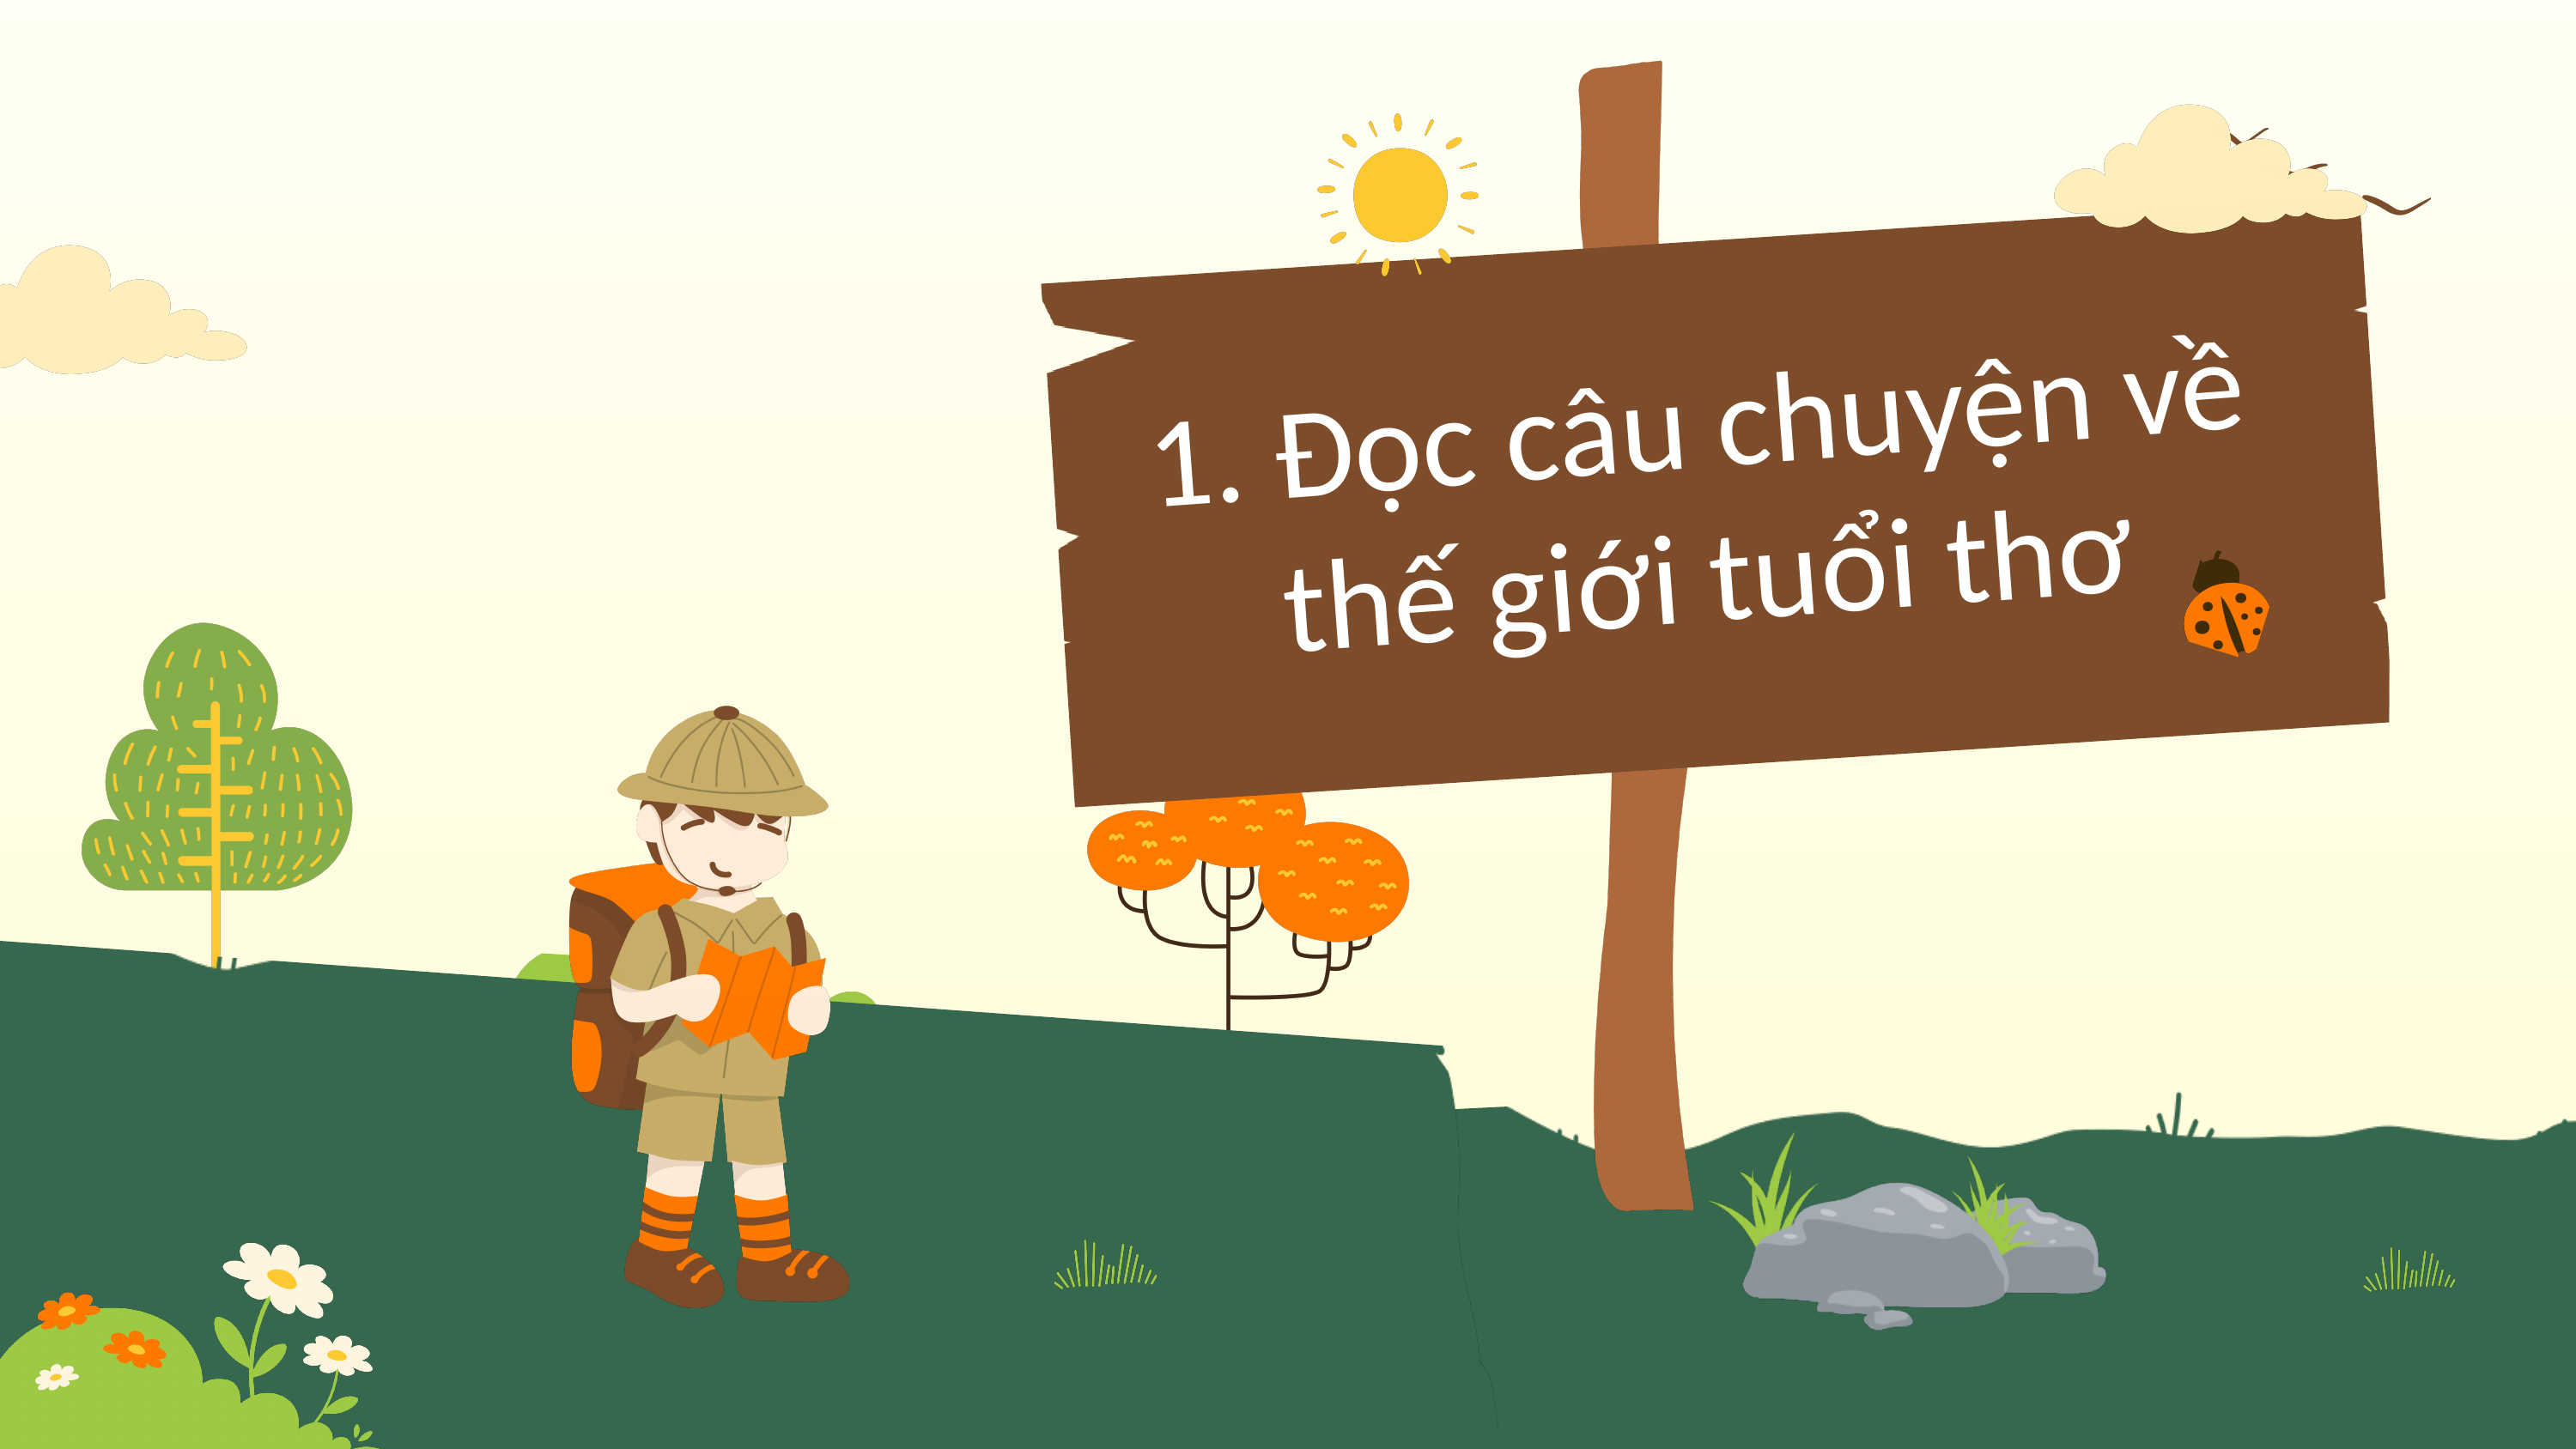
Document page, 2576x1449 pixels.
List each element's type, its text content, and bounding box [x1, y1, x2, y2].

text_box [2363, 1247, 2456, 1292]
text_box [1316, 112, 1479, 276]
text_box [850, 971, 989, 1012]
text_box [568, 706, 850, 1311]
text_box [0, 941, 1526, 1449]
text_box [0, 1240, 402, 1449]
text_box [1041, 218, 2394, 808]
text_box [425, 946, 568, 982]
text_box [1078, 786, 1410, 1043]
text_box 1. Đọc câu chuyện về thế giới tuổi thơ [1093, 288, 2308, 698]
text_box [1702, 1131, 2111, 1334]
text_box [80, 621, 365, 967]
text_box [1577, 767, 1694, 1213]
text_box [1054, 1240, 1157, 1289]
text_box [2362, 127, 2432, 243]
text_box [2050, 101, 2372, 235]
text_box [0, 242, 252, 376]
text_box [1498, 1054, 2576, 1449]
text_box [2176, 612, 2269, 662]
text_box [1577, 58, 1694, 249]
